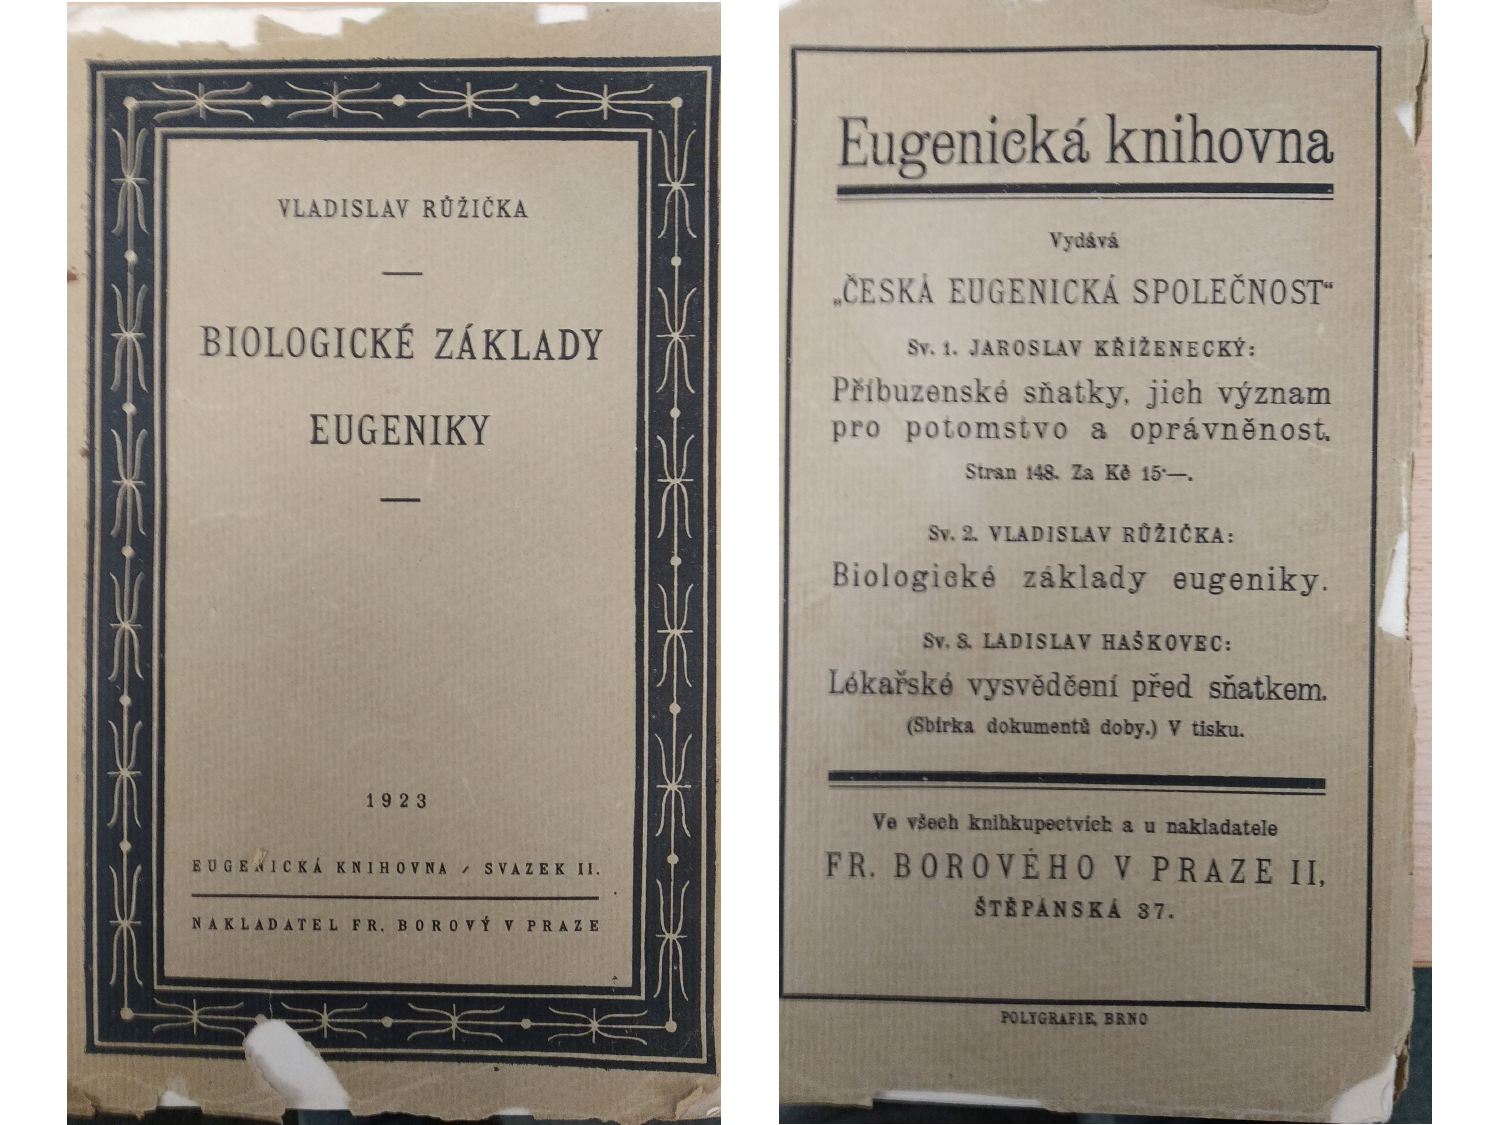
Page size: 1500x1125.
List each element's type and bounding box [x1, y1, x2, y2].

list [779, 0, 1432, 1124]
list [67, 2, 721, 1125]
